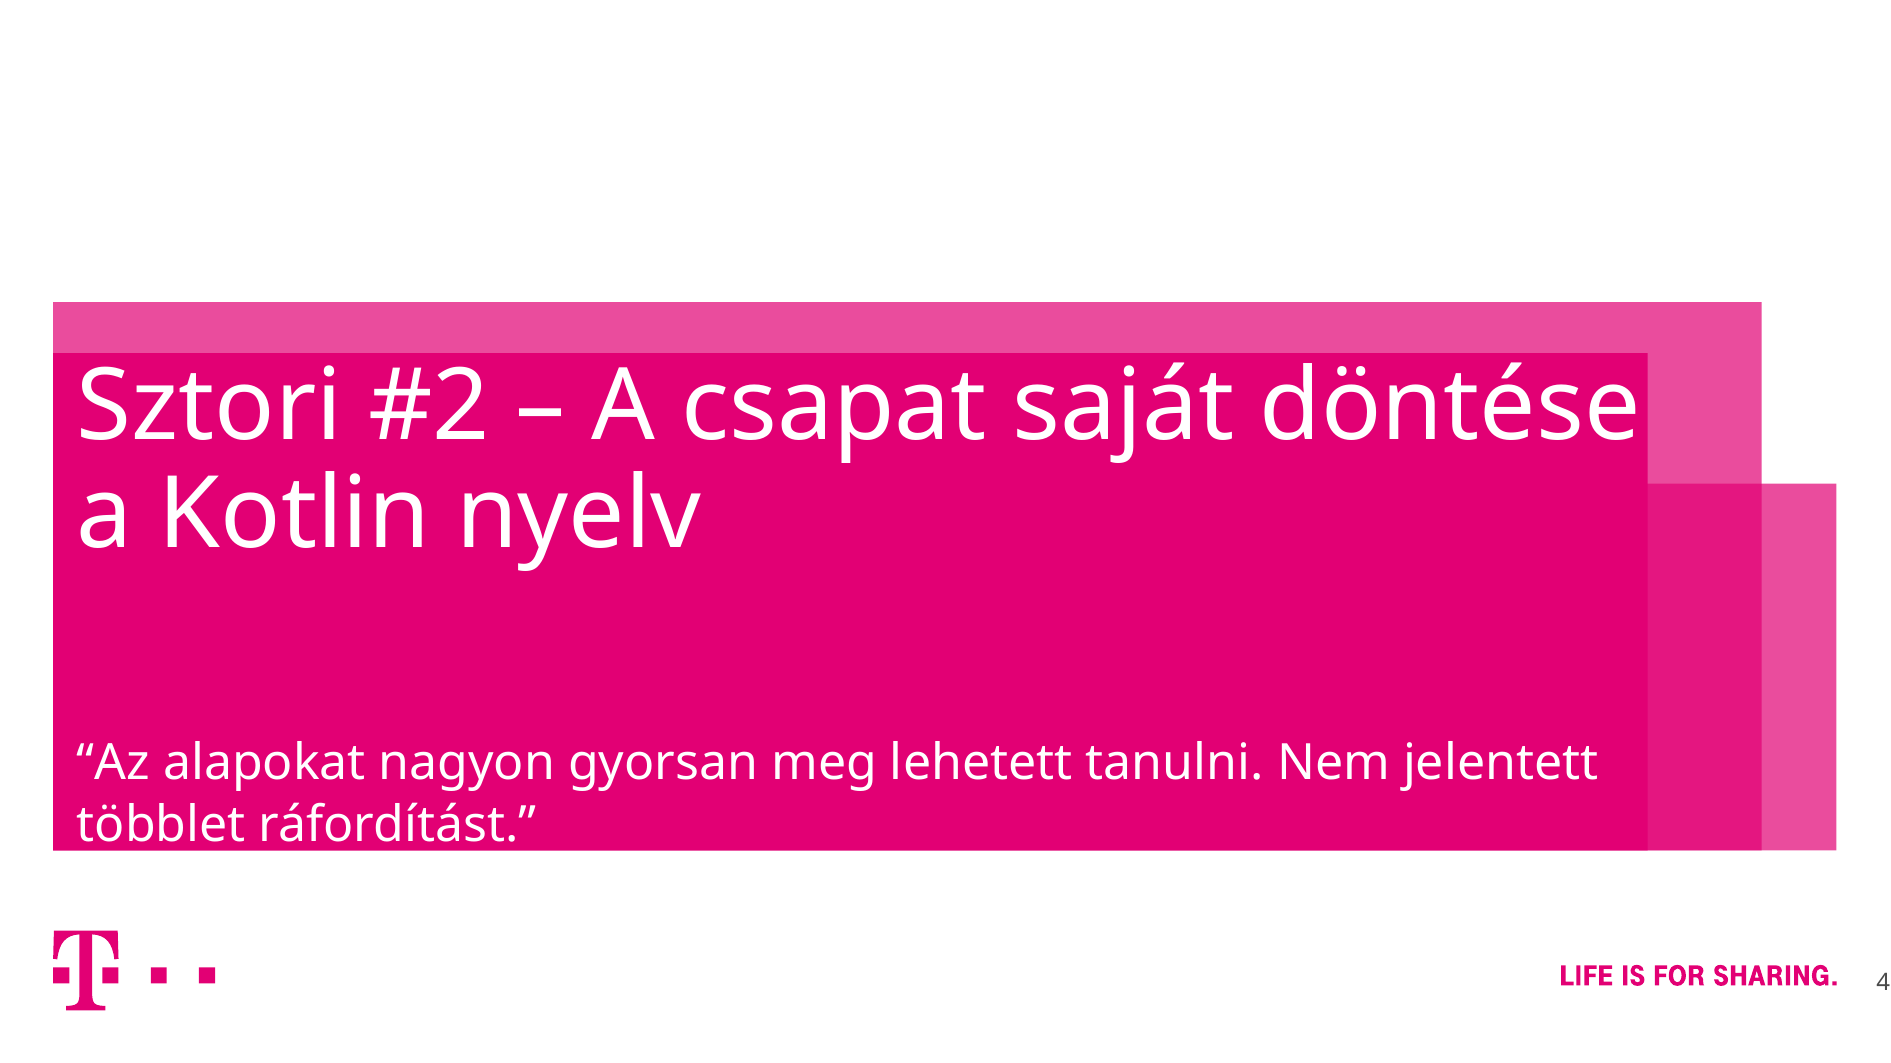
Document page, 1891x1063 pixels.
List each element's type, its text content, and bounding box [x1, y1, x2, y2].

subtitle “Az alapokat nagyon gyorsan meg lehetett tanulni. Nem jelentett többlet ráfordítást.” [52, 726, 1648, 851]
slide_number 4 [1831, 956, 1891, 1010]
title Sztori #2 – A csapat saját döntése a Kotlin nyelv [52, 352, 1648, 726]
